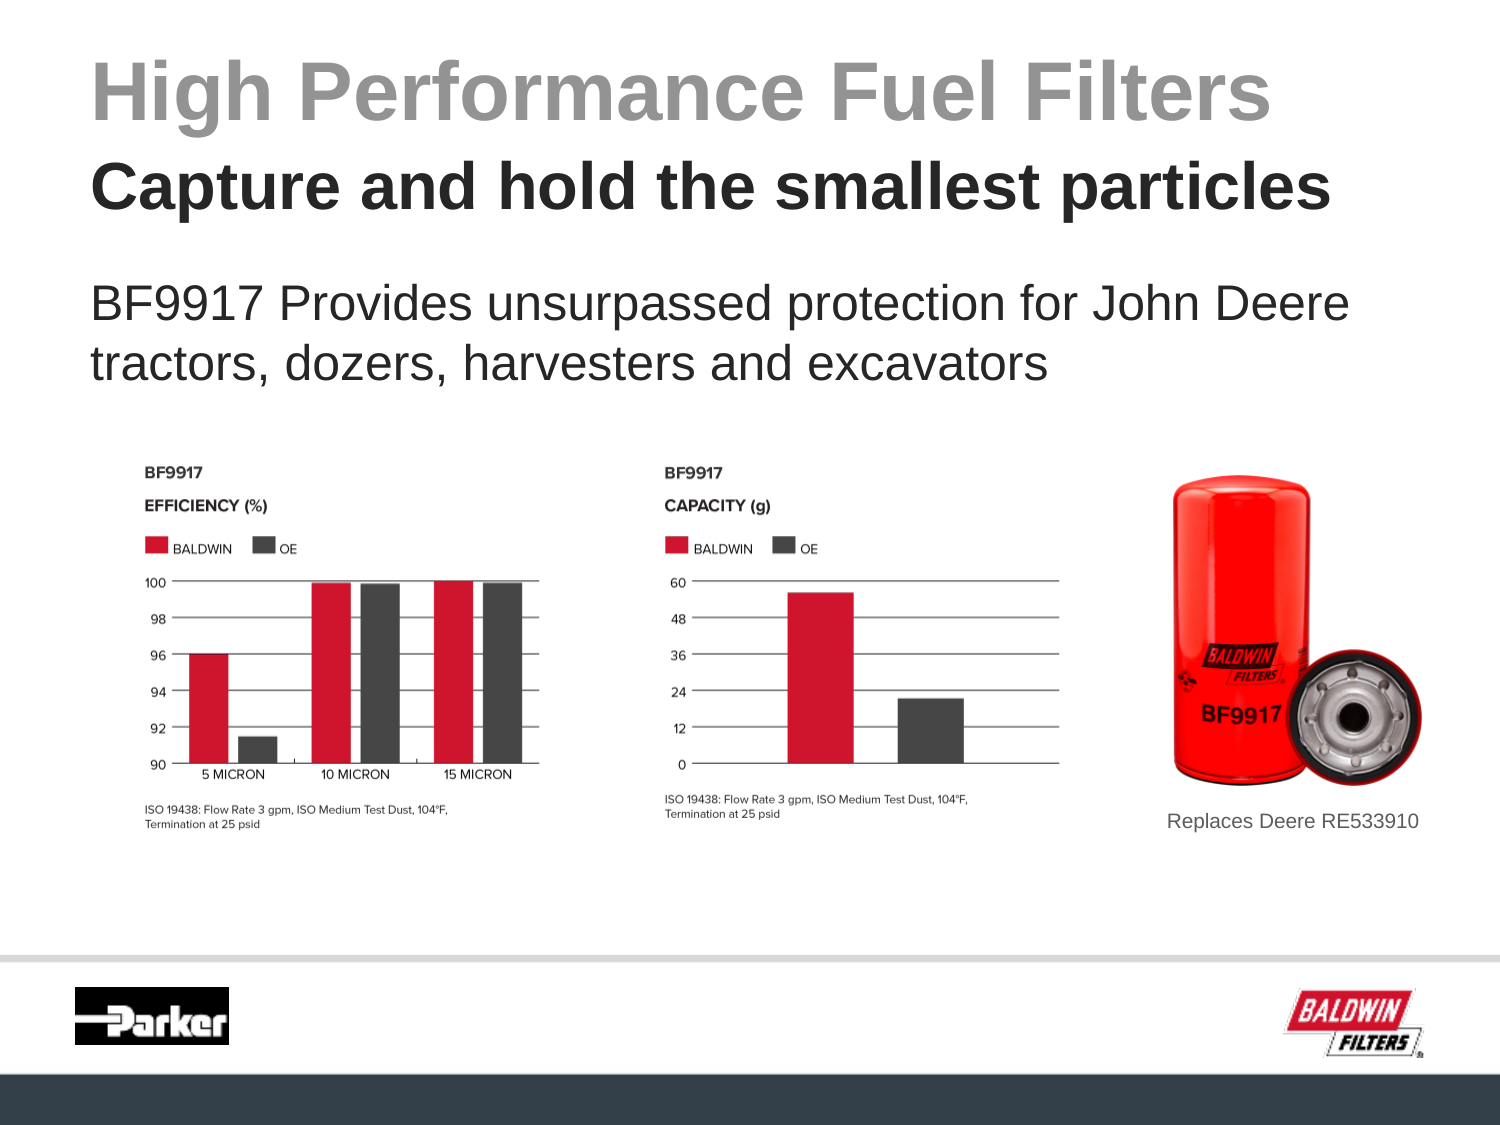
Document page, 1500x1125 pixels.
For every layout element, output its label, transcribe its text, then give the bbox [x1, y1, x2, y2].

text_box Replaces Deere RE533910 [1152, 800, 1434, 840]
list Capture and hold the smallest particles [75, 135, 1425, 198]
picture [0, 0, 1500, 954]
list BF9917 Provides unsurpassed protection for John Deere tractors, dozers, harvesters and excavators [75, 262, 1413, 400]
picture [0, 963, 1500, 1125]
title High Performance Fuel Filters [75, 12, 1425, 135]
